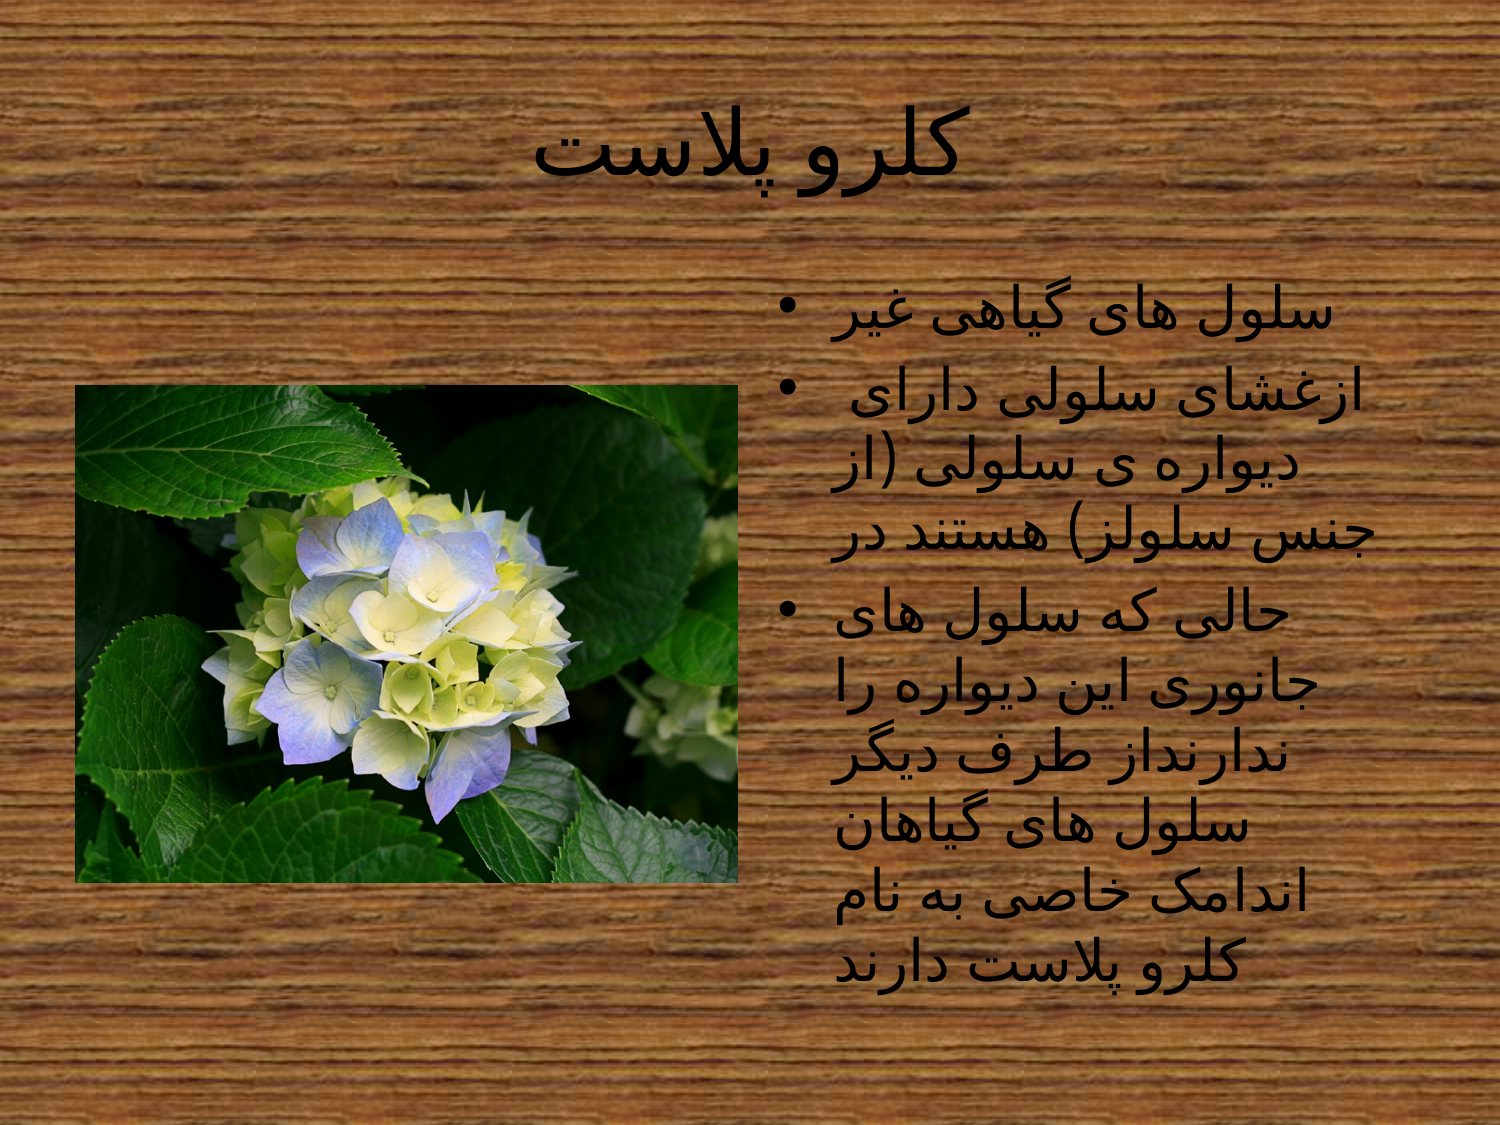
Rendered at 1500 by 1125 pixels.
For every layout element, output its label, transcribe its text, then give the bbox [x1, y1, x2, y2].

picture [0, 0, 1500, 1125]
title کلرو پلاست [75, 45, 1425, 233]
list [74, 384, 738, 883]
list سلول های گیاهی غیر ازغشای سلولی دارای دیواره ی سلولی (از جنس سلولز) هستند در حالی که سلول های جانوری این دیواره را ندارنداز طرف دیگر سلول های گیاهان اندامک خاصی به نام کلرو پلاست دارند [762, 262, 1425, 1005]
